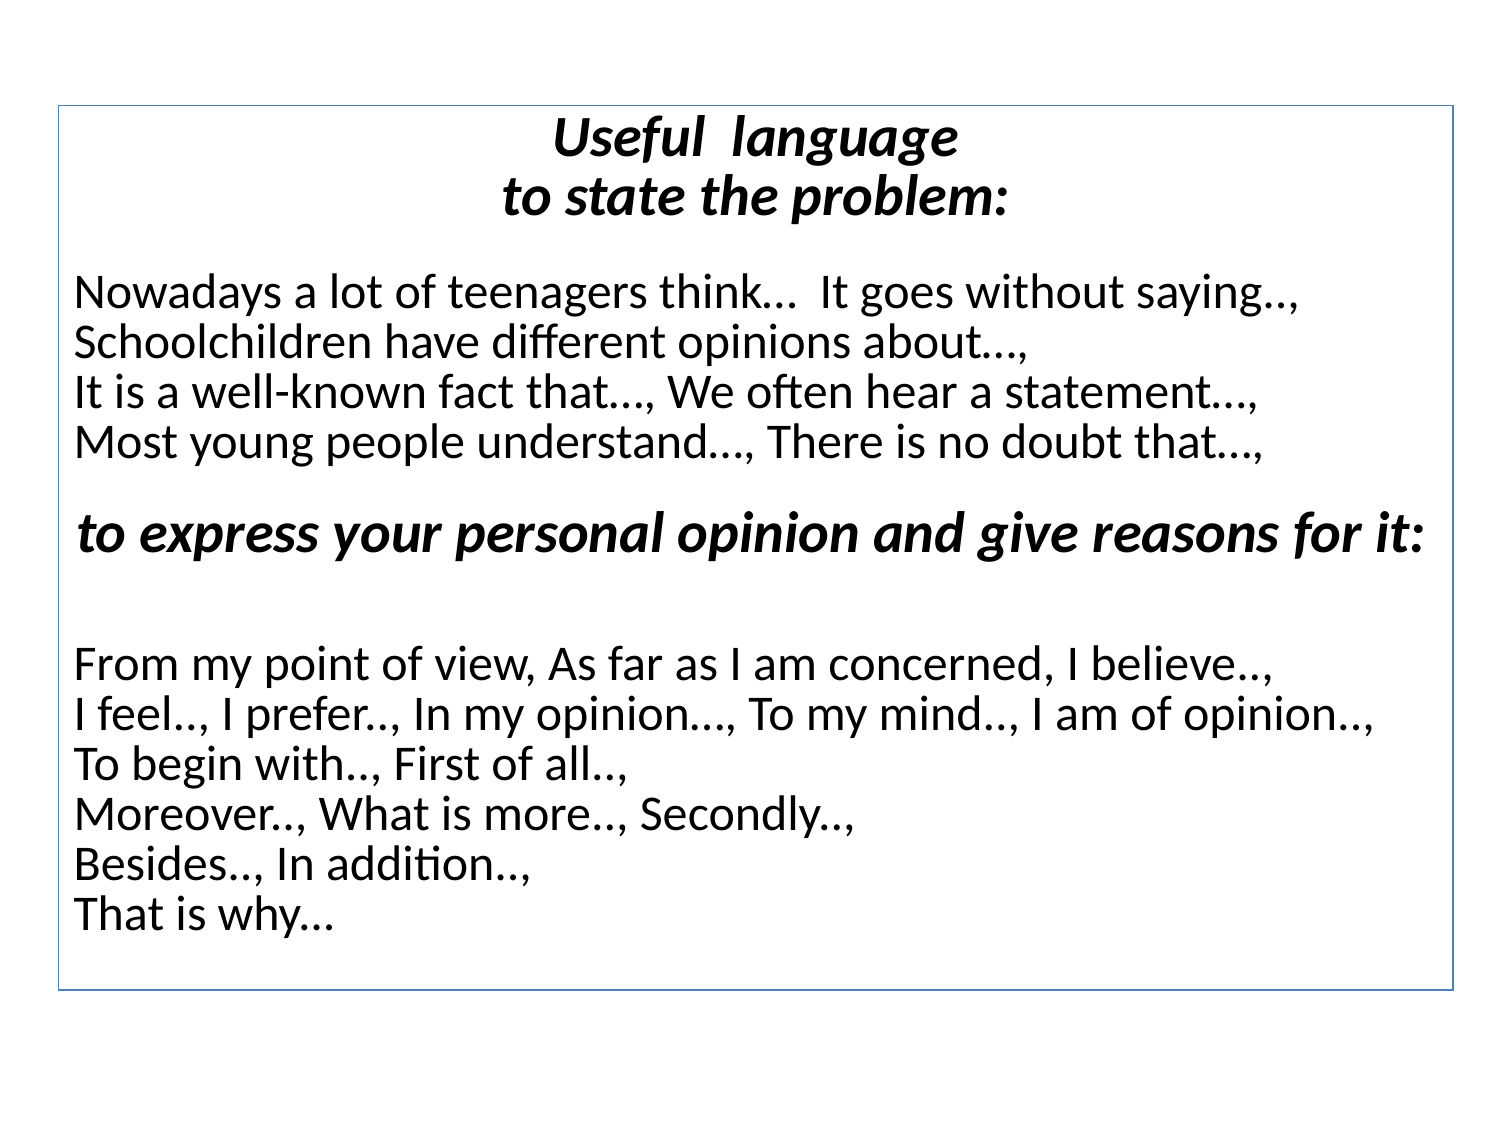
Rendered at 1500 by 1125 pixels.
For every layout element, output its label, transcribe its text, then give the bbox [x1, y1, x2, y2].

table_header Useful language to state the problem: Nowadays a lot of teenagers think… It goes without saying.., Schoolchildren have different opinions about…, It is a well-known fact that…, We often hear a statement…, Most young people understand…, There is no doubt that…, to express your personal opinion and give reasons for it: From my point of view, As far as I am concerned, I believe.., I feel.., I prefer.., In my opinion…, To my mind.., I am of opinion.., To begin with.., First of all.., Moreover.., What is more.., Secondly.., Besides.., In addition.., That is why... [59, 106, 1452, 989]
